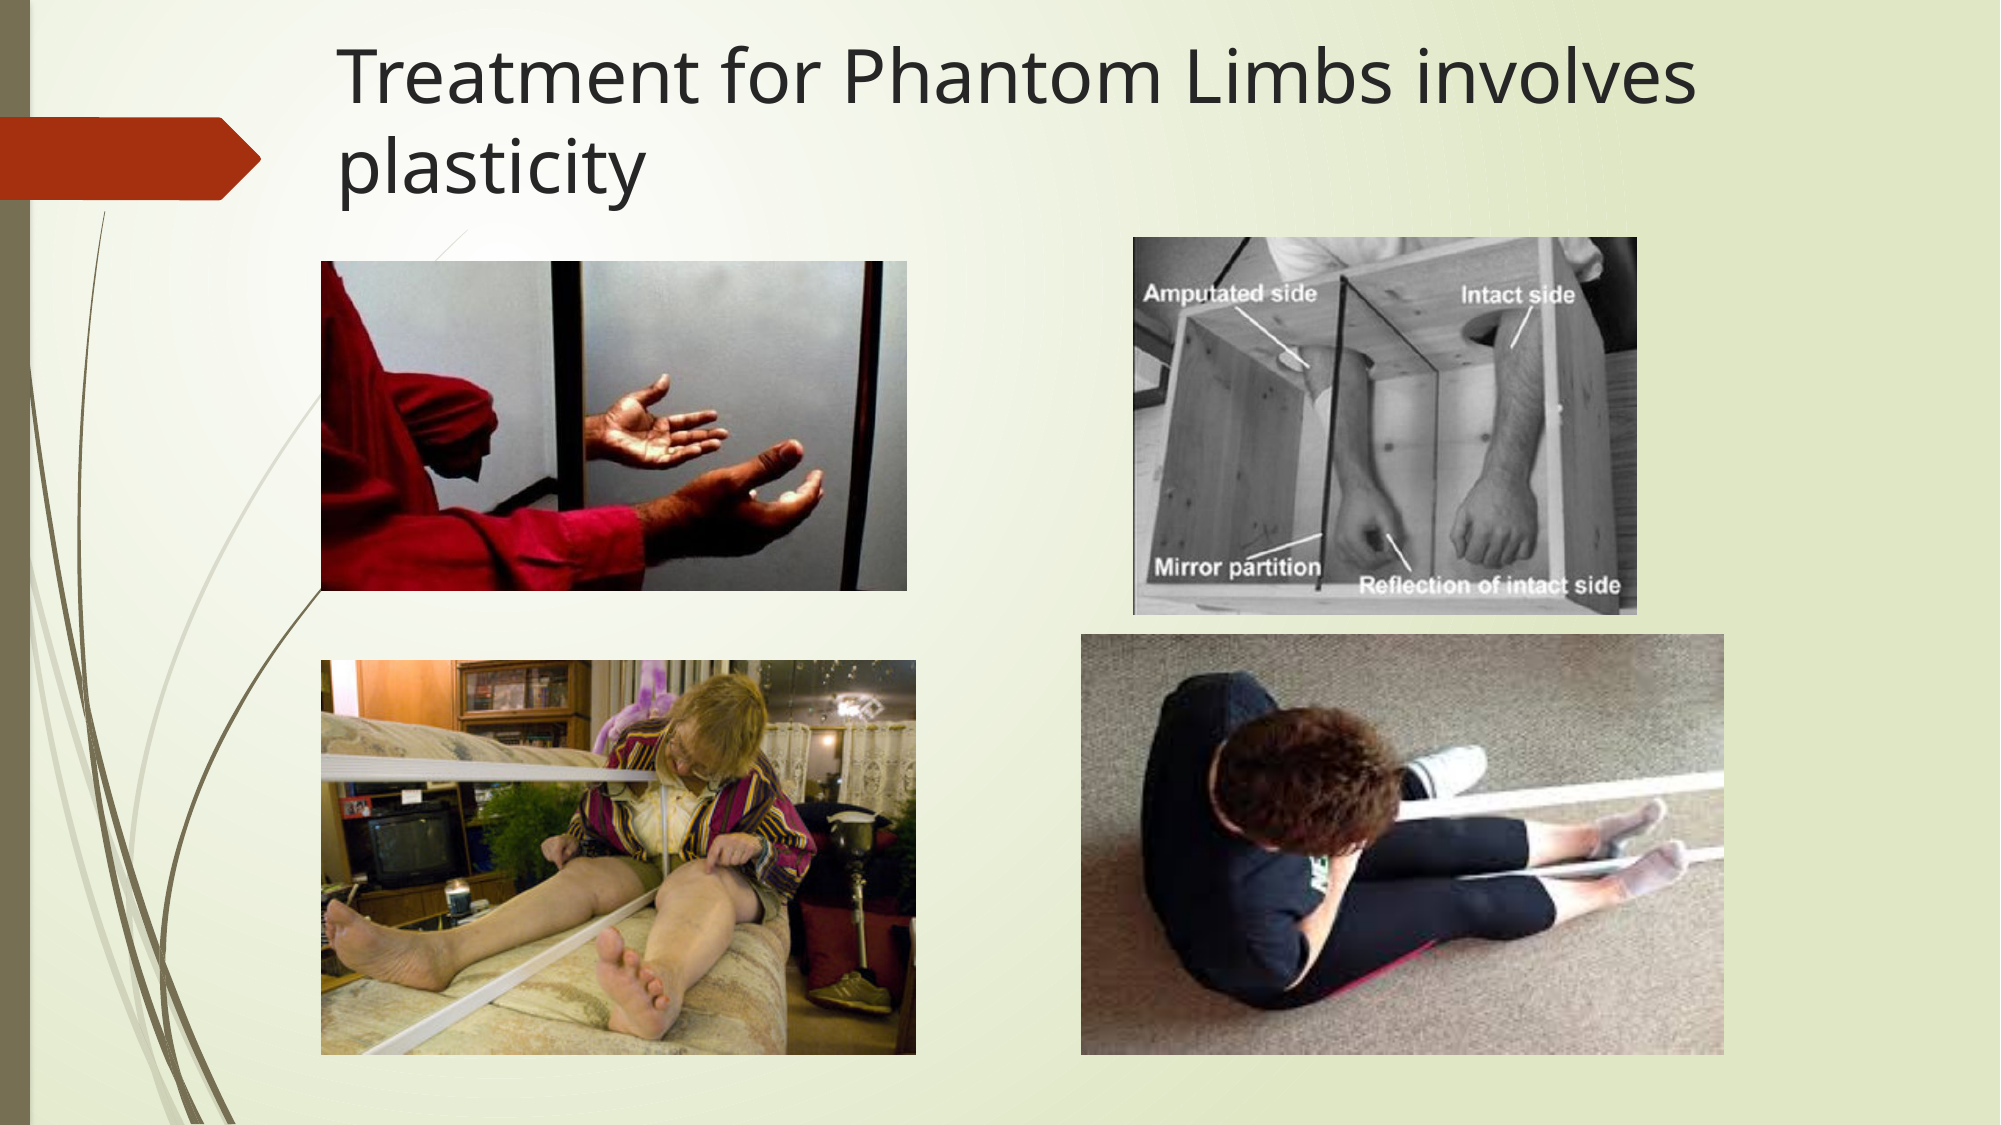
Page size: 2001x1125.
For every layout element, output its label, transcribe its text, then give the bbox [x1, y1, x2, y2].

picture [1133, 237, 1637, 615]
picture [1081, 634, 1725, 1055]
title Treatment for Phantom Limbs involves plasticity [321, 21, 1784, 232]
picture [321, 660, 916, 1055]
picture [321, 261, 907, 591]
